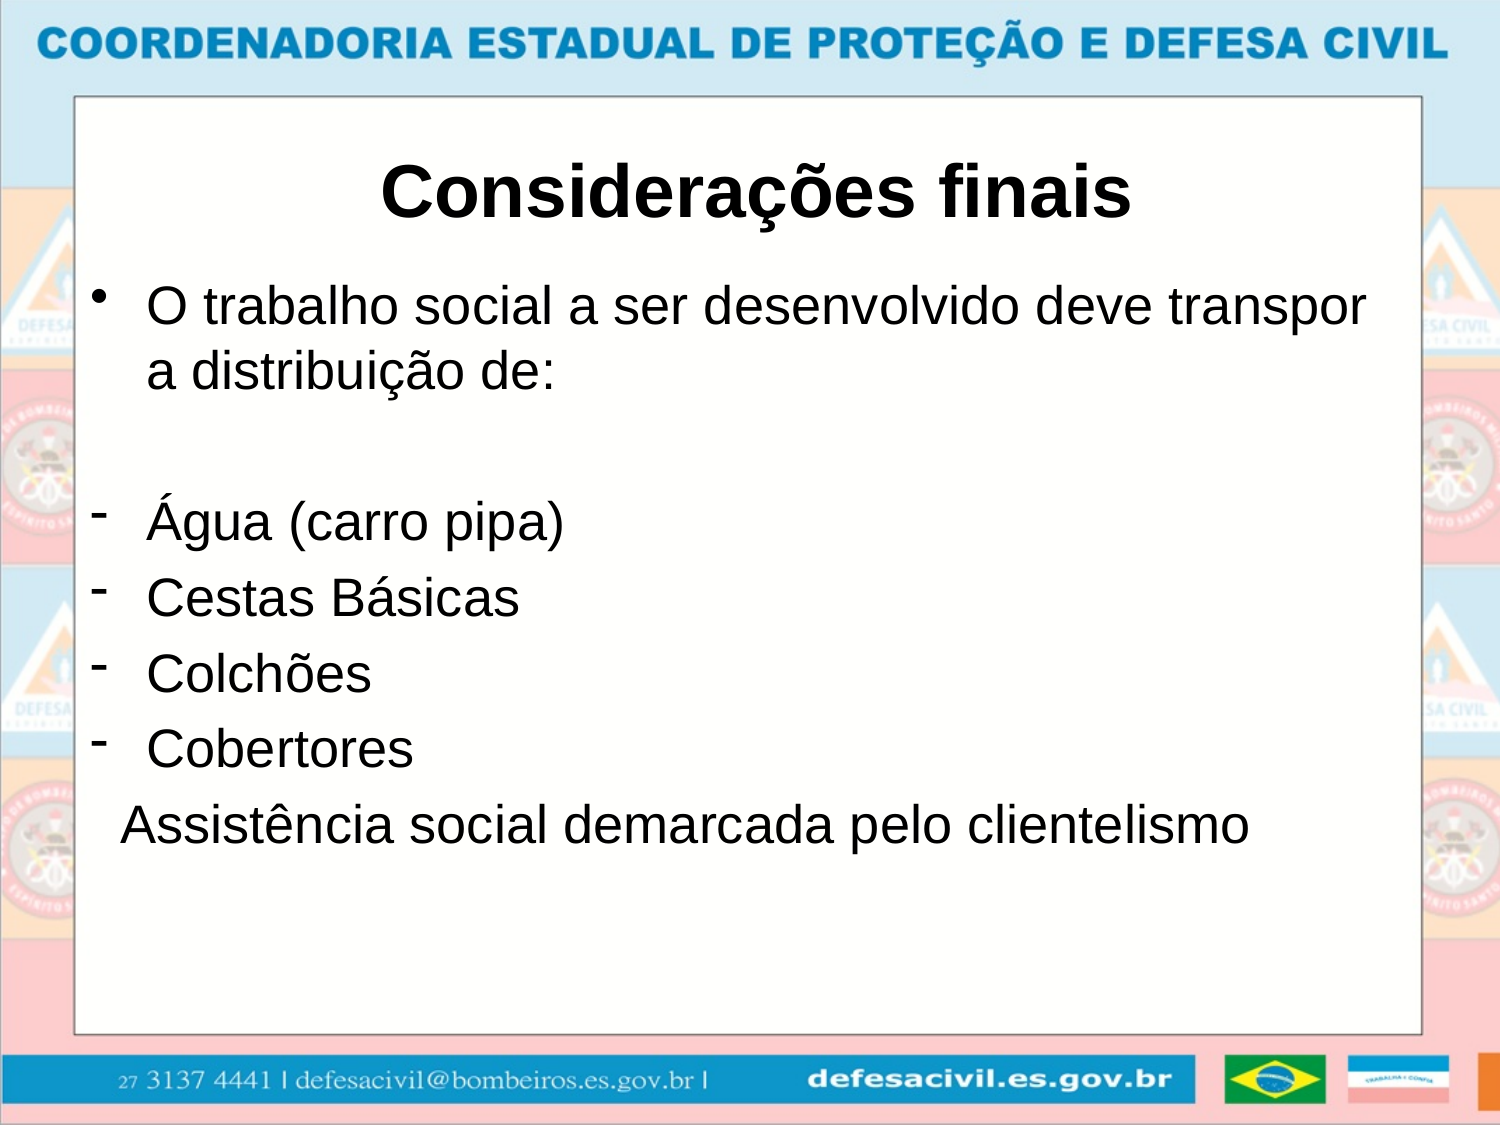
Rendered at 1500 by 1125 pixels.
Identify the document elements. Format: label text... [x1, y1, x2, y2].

picture [0, 0, 1500, 1125]
list O trabalho social a ser desenvolvido deve transpor a distribuição de: Água (carro pipa) Cestas Básicas Colchões Cobertores Assistência social demarcada pelo clientelismo [74, 262, 1426, 1006]
title Considerações finais [81, 93, 1433, 282]
